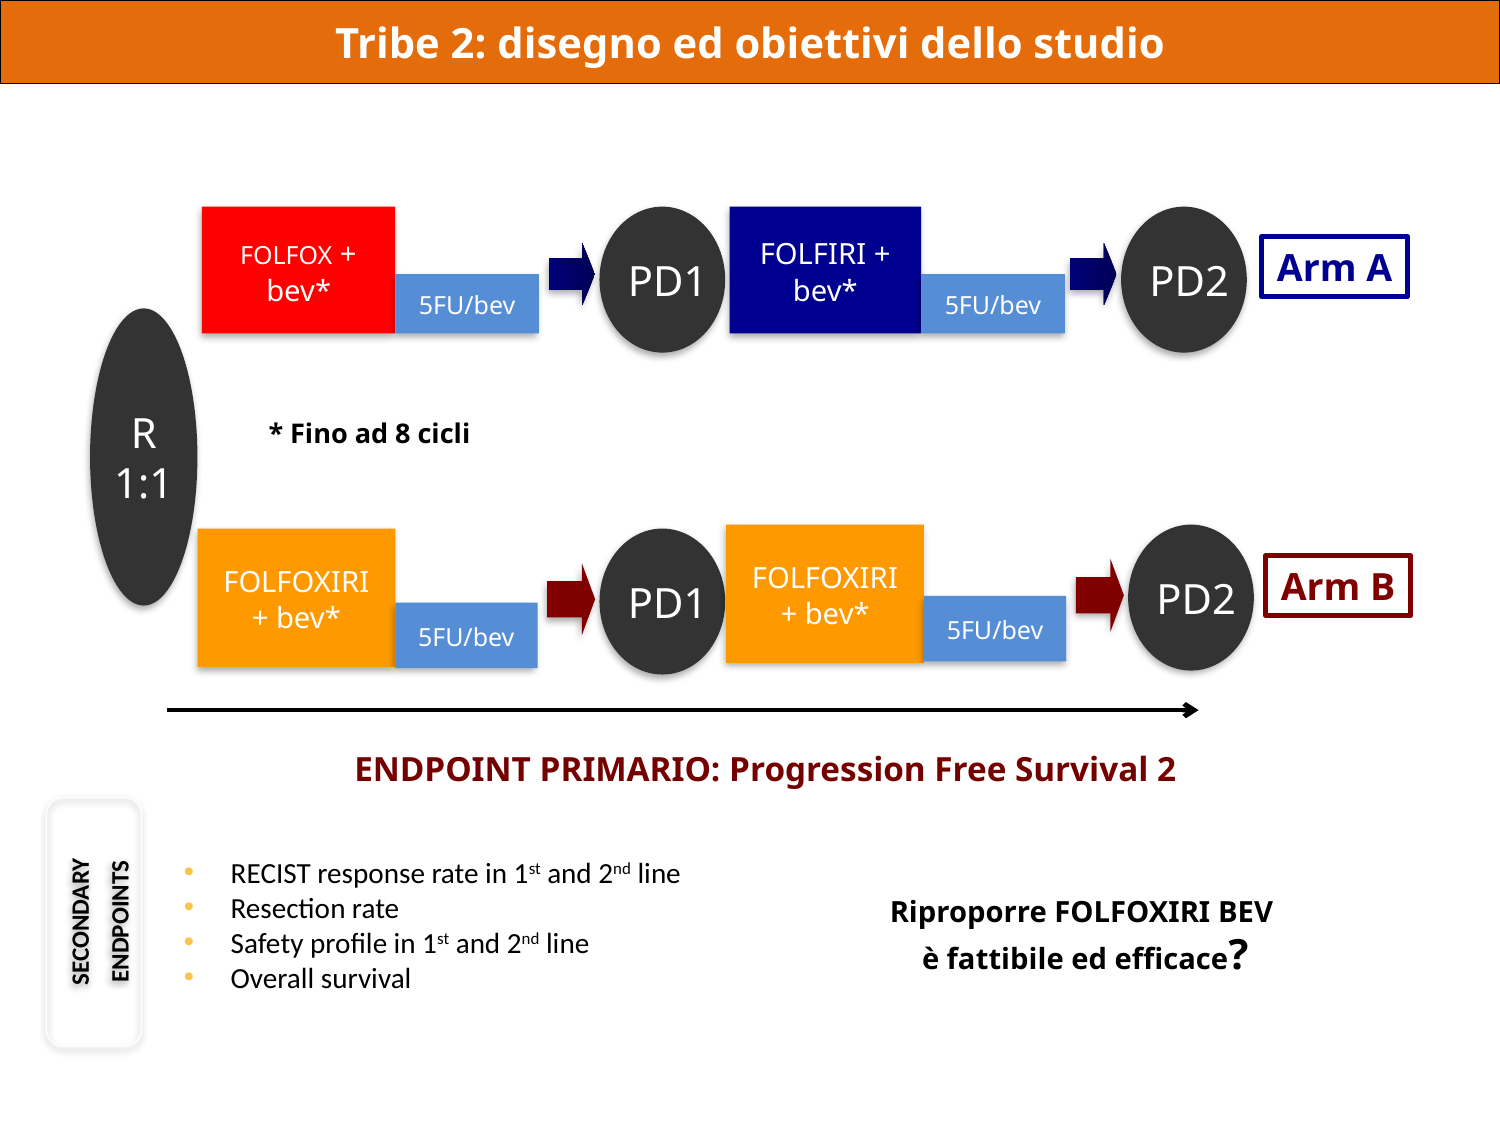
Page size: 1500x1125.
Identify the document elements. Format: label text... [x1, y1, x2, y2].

text_box [548, 243, 595, 306]
text_box 5FU/bev [395, 274, 539, 334]
text_box [1070, 243, 1116, 306]
text_box Tribe 2: disegno ed obiettivi dello studio [0, 0, 1500, 84]
text_box PD1 [599, 528, 720, 675]
text_box Arm B [1265, 555, 1411, 616]
text_box Arm A [1261, 236, 1408, 297]
text_box PD2 [1121, 206, 1247, 353]
text_box FOLFOXIRI + bev* [197, 528, 396, 668]
text_box FOLFIRI + bev* [729, 206, 922, 334]
text_box 5FU/bev [923, 595, 1067, 662]
text_box [547, 562, 595, 636]
text_box [1075, 559, 1123, 632]
text_box 5FU/bev [921, 274, 1065, 334]
text_box R 1:1 [90, 308, 198, 606]
text_box PD2 [1128, 524, 1254, 671]
text_box 5FU/bev [395, 602, 538, 669]
text_box SECONDARY ENDPOINTS [45, 796, 143, 1047]
text_box RECIST response rate in 1st and 2nd line Resection rate Safety profile in 1st and 2nd line Overall survival [169, 846, 883, 1002]
text_box PD1 [599, 206, 724, 353]
text_box Riproporre FOLFOXIRI BEV è fattibile ed efficace? [686, 885, 1484, 1086]
text_box * Fino ad 8 cicli [253, 409, 486, 457]
text_box FOLFOX + bev* [201, 206, 396, 334]
text_box ENDPOINT PRIMARIO: Progression Free Survival 2 [339, 740, 1193, 796]
text_box FOLFOXIRI + bev* [726, 524, 924, 664]
